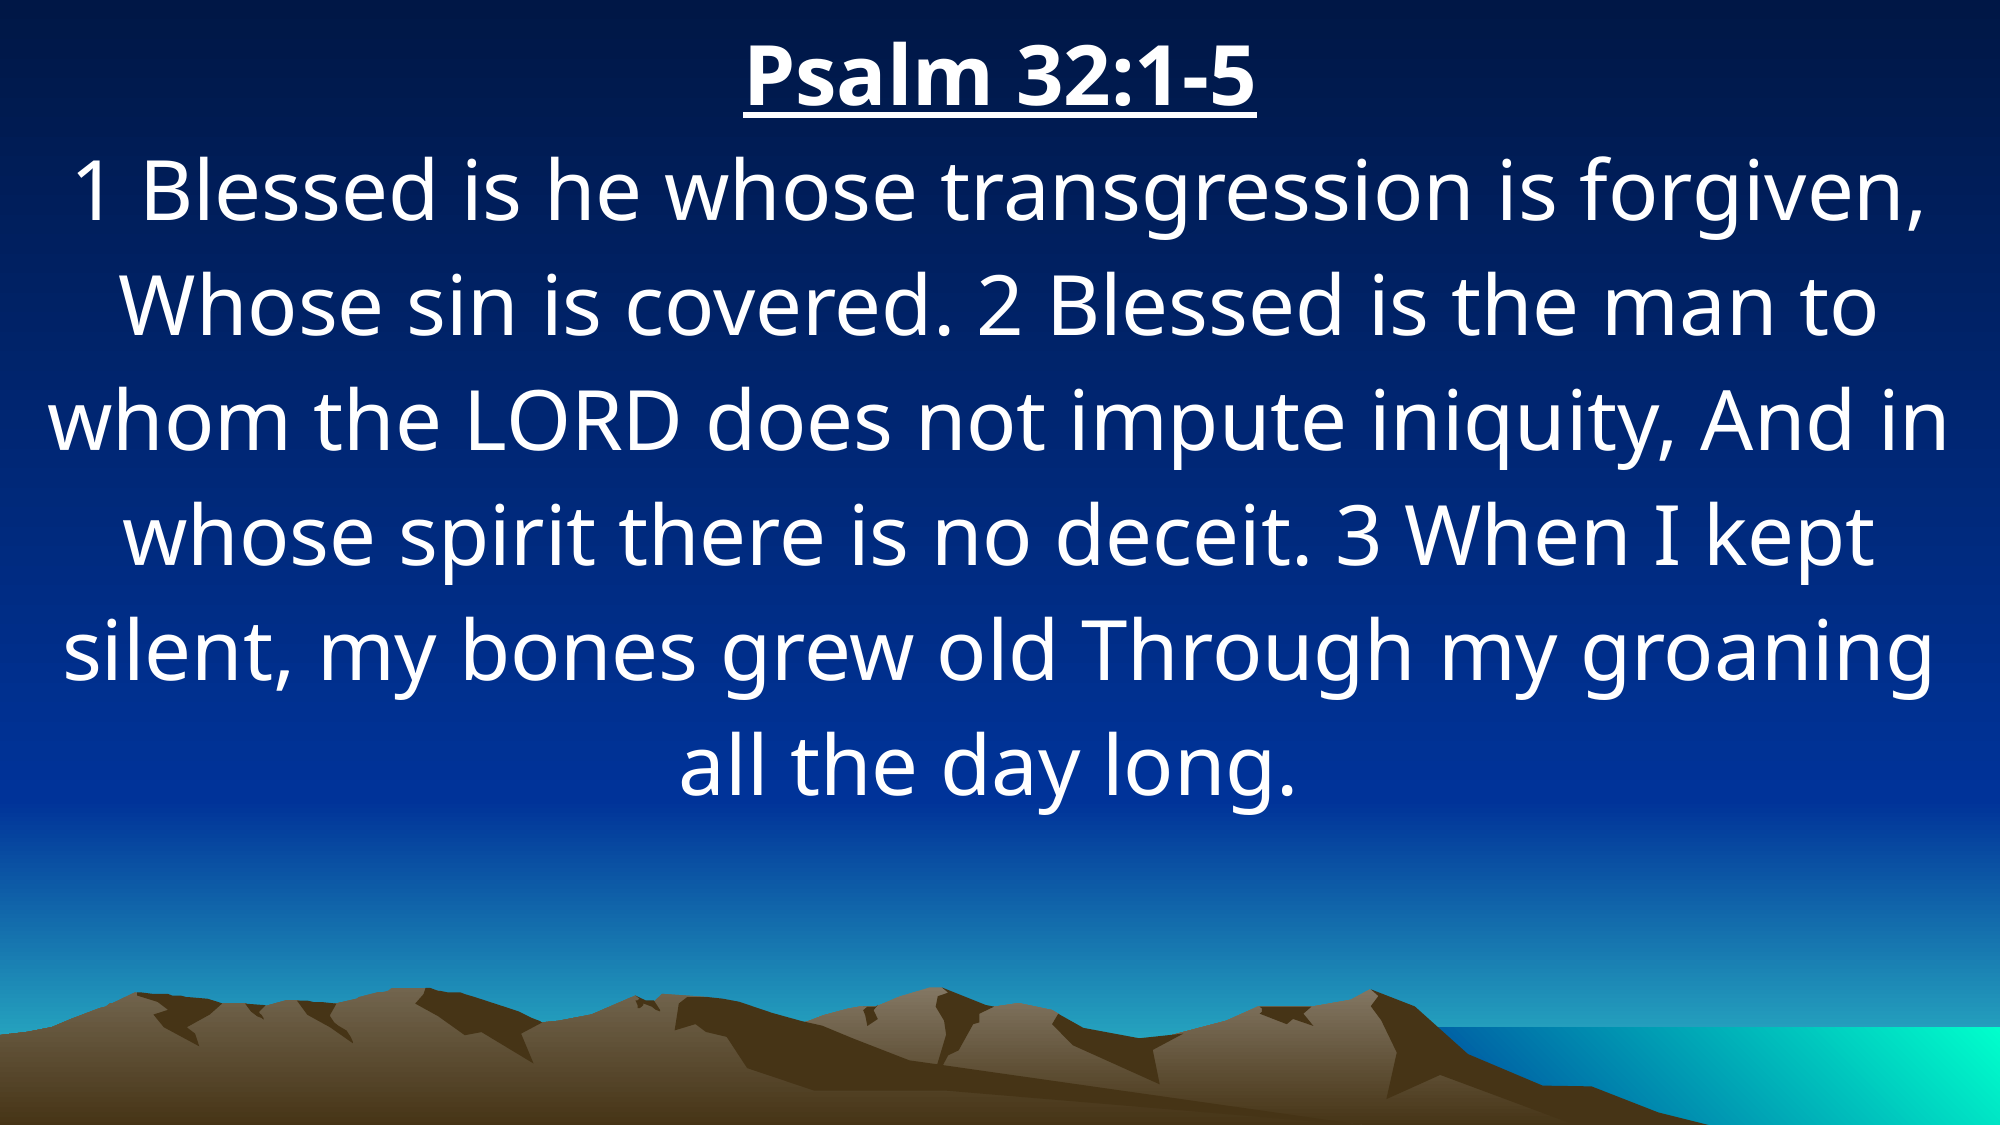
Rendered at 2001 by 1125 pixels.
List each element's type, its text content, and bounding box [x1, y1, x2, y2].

text_box Psalm 32:1-5 1 Blessed is he whose transgression is forgiven, Whose sin is covered. 2 Blessed is the man to whom the LORD does not impute iniquity, And in whose spirit there is no deceit. 3 When I kept silent, my bones grew old Through my groaning all the day long. [0, 0, 2000, 988]
